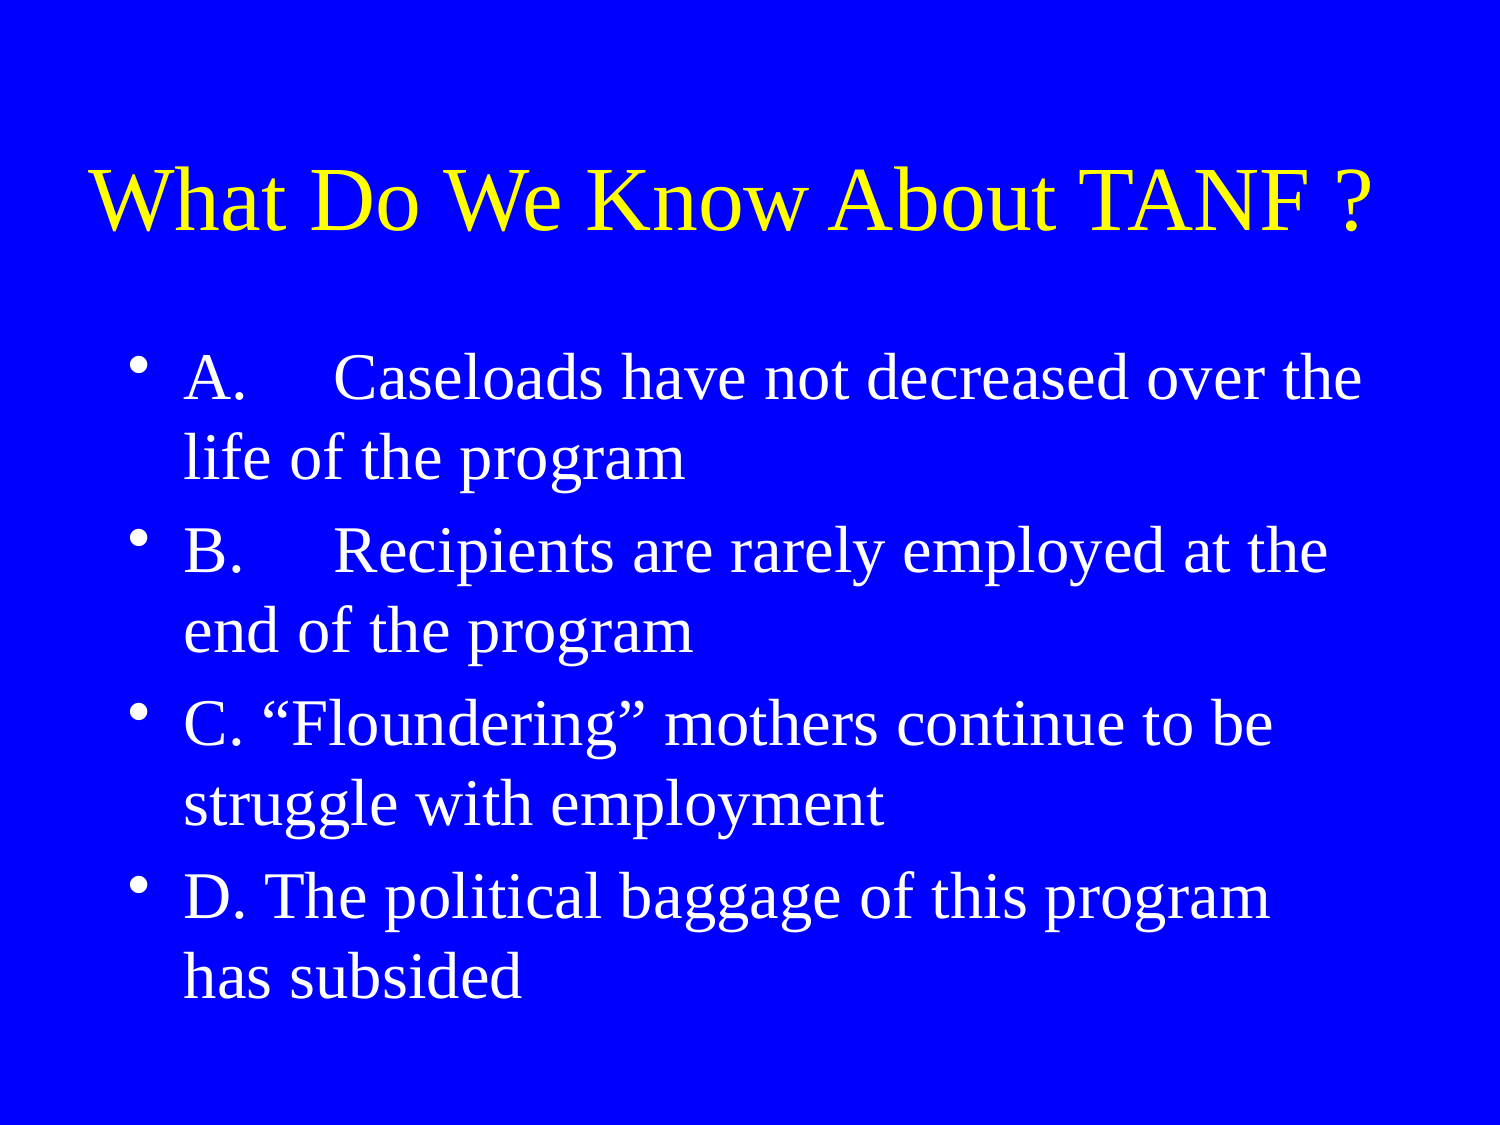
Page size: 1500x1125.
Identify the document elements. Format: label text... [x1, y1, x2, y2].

list A. Caseloads have not decreased over the life of the program B. Recipients are rarely employed at the end of the program C. “Floundering” mothers continue to be struggle with employment D. The political baggage of this program has subsided [112, 324, 1388, 1001]
title What Do We Know About TANF ? [49, 99, 1438, 288]
